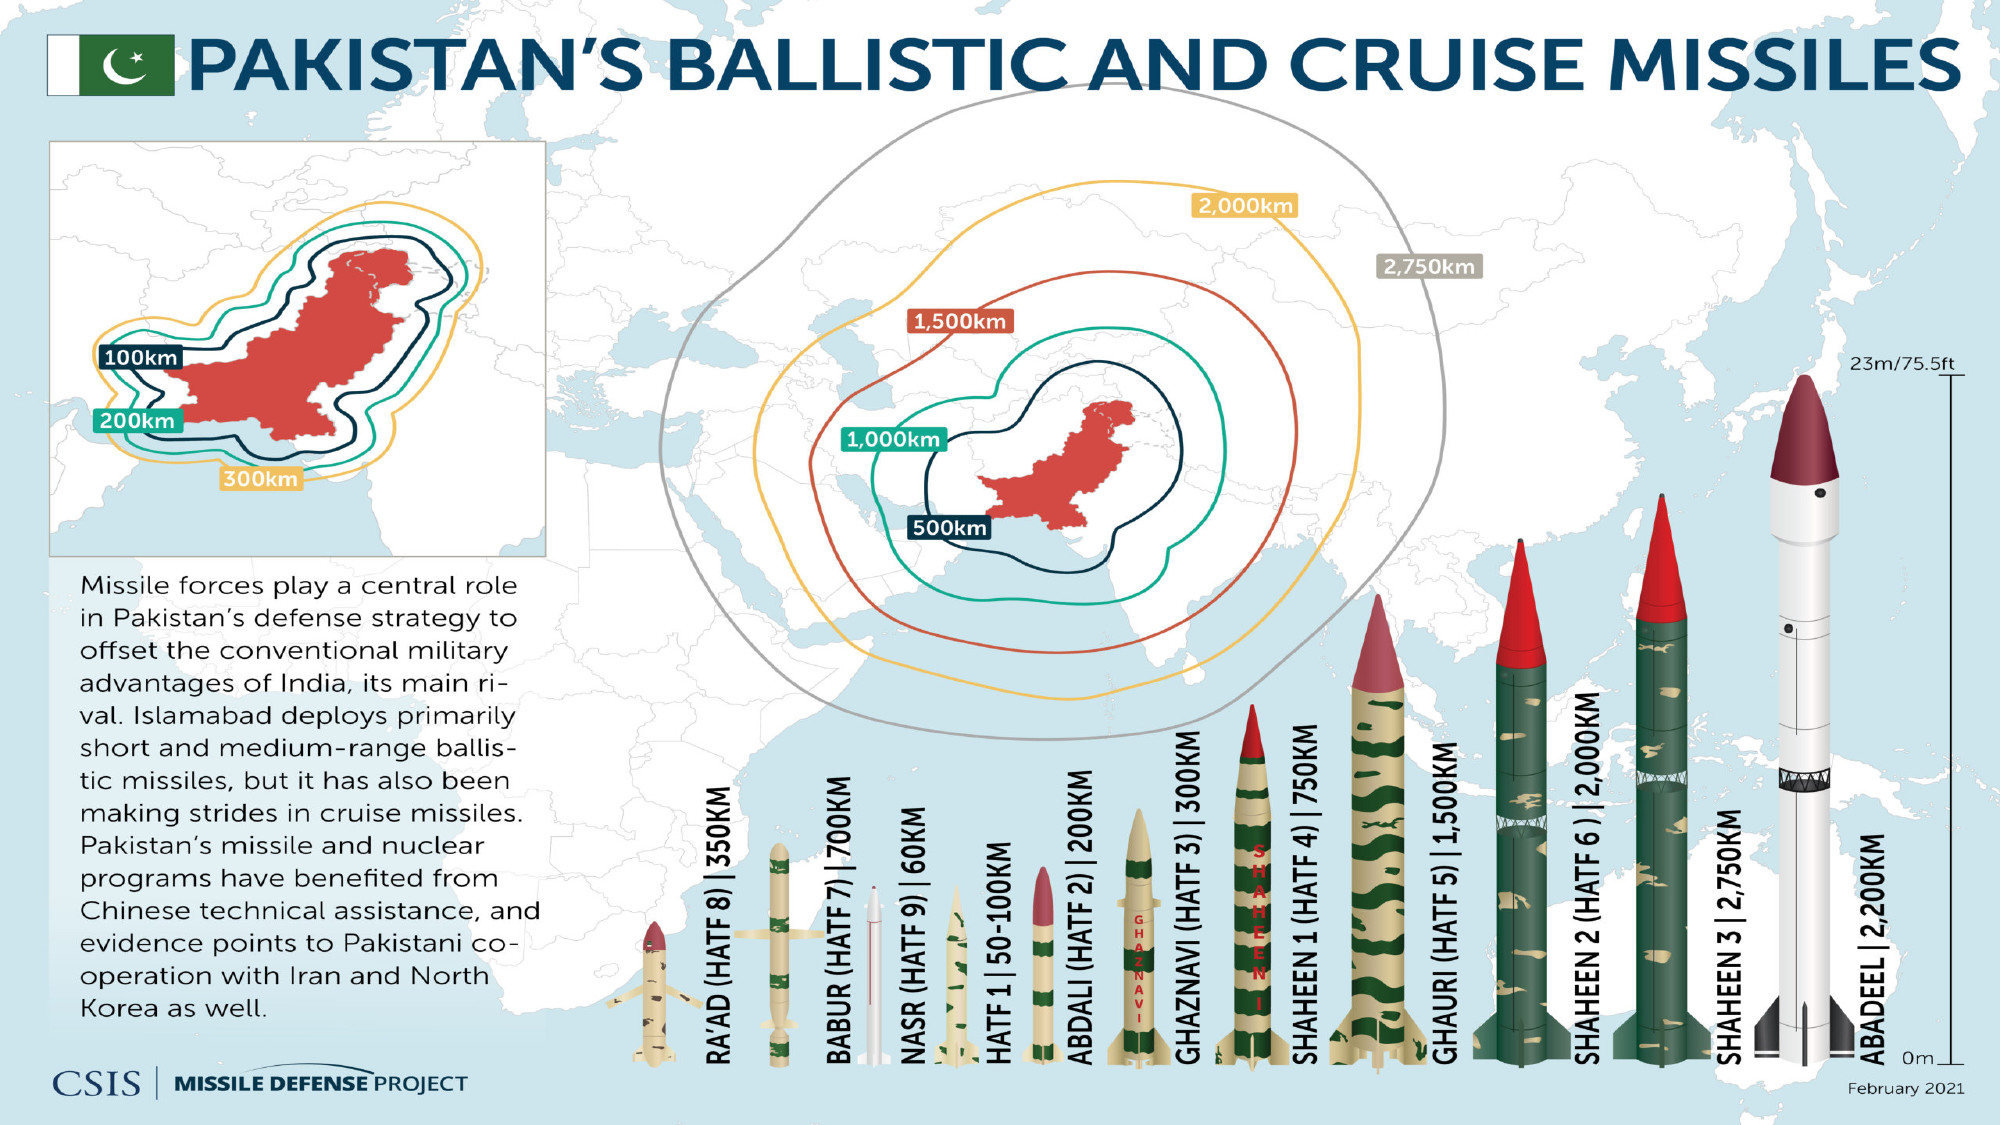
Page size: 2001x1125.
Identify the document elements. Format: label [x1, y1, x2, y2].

list [0, 0, 2000, 1125]
